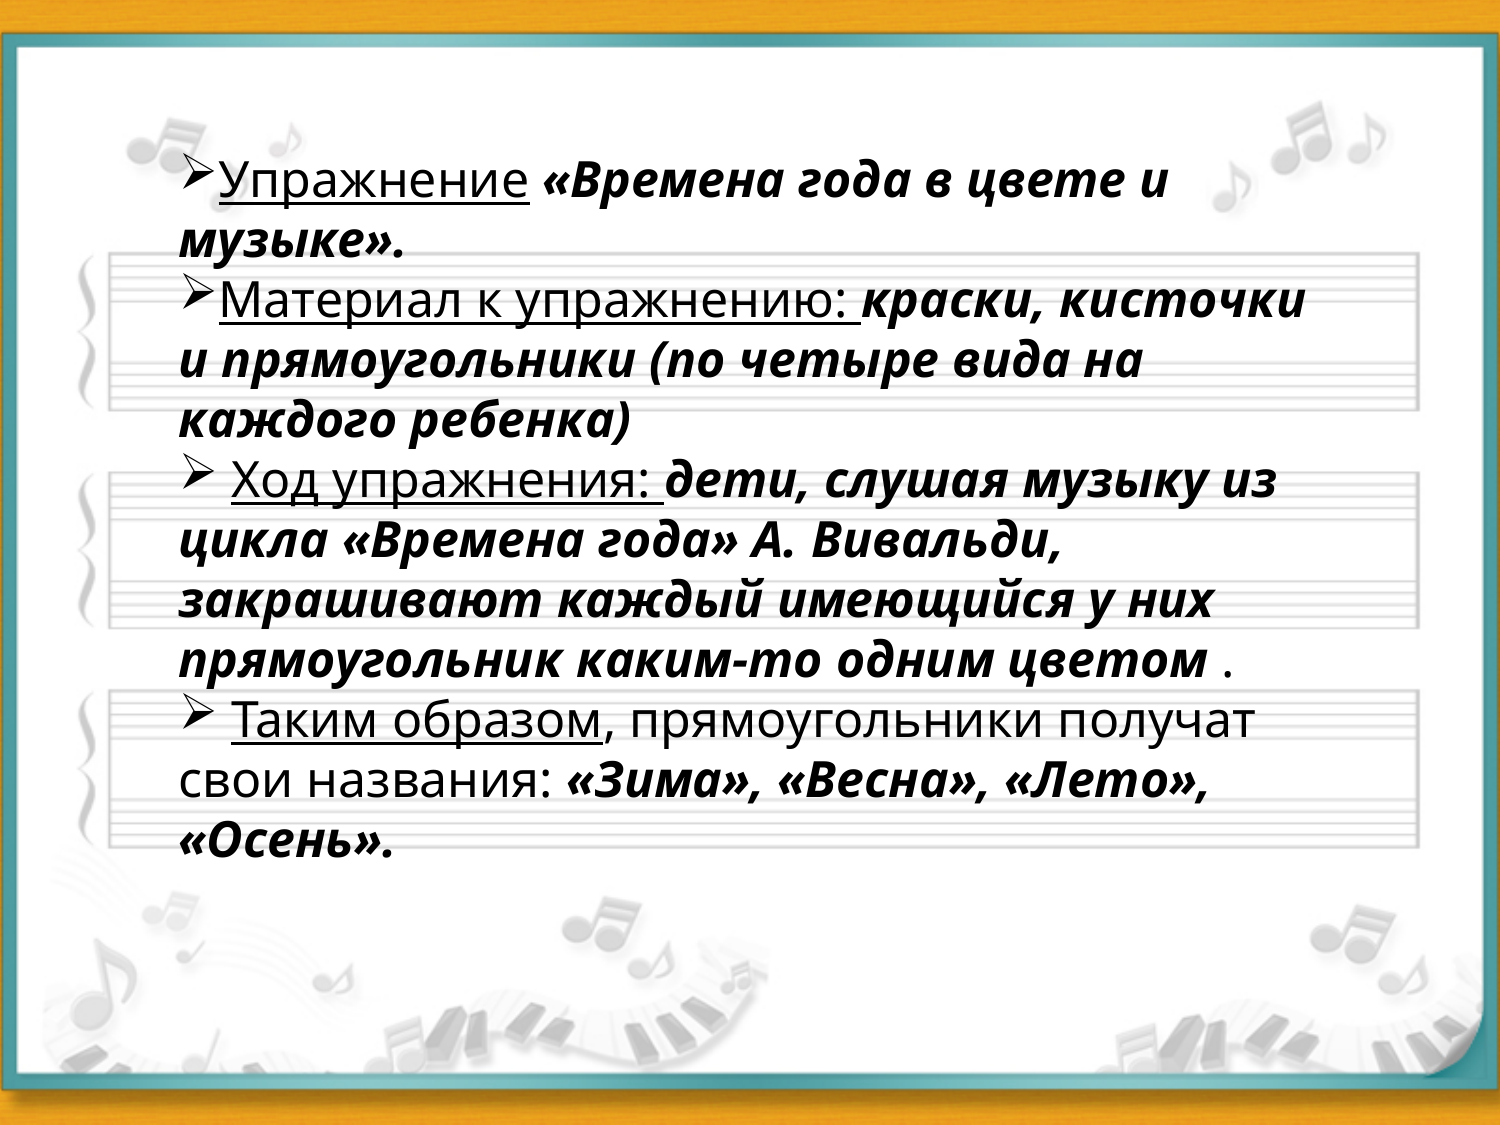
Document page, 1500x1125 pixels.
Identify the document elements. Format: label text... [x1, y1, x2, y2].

picture [0, 0, 1500, 1125]
text_box Упражнение «Времена года в цвете и музыке». Материал к упражнению: краски, кисточки и прямоугольники (по четыре вида на каждого ребенка) Ход упражнения: дети, слушая музыку из цикла «Времена года» А. Вивальди, закрашивают каждый имеющийся у них прямоугольник каким-то одним цветом . Таким образом, прямоугольники получат свои названия: «Зима», «Весна», «Лето», «Осень». [163, 140, 1336, 876]
